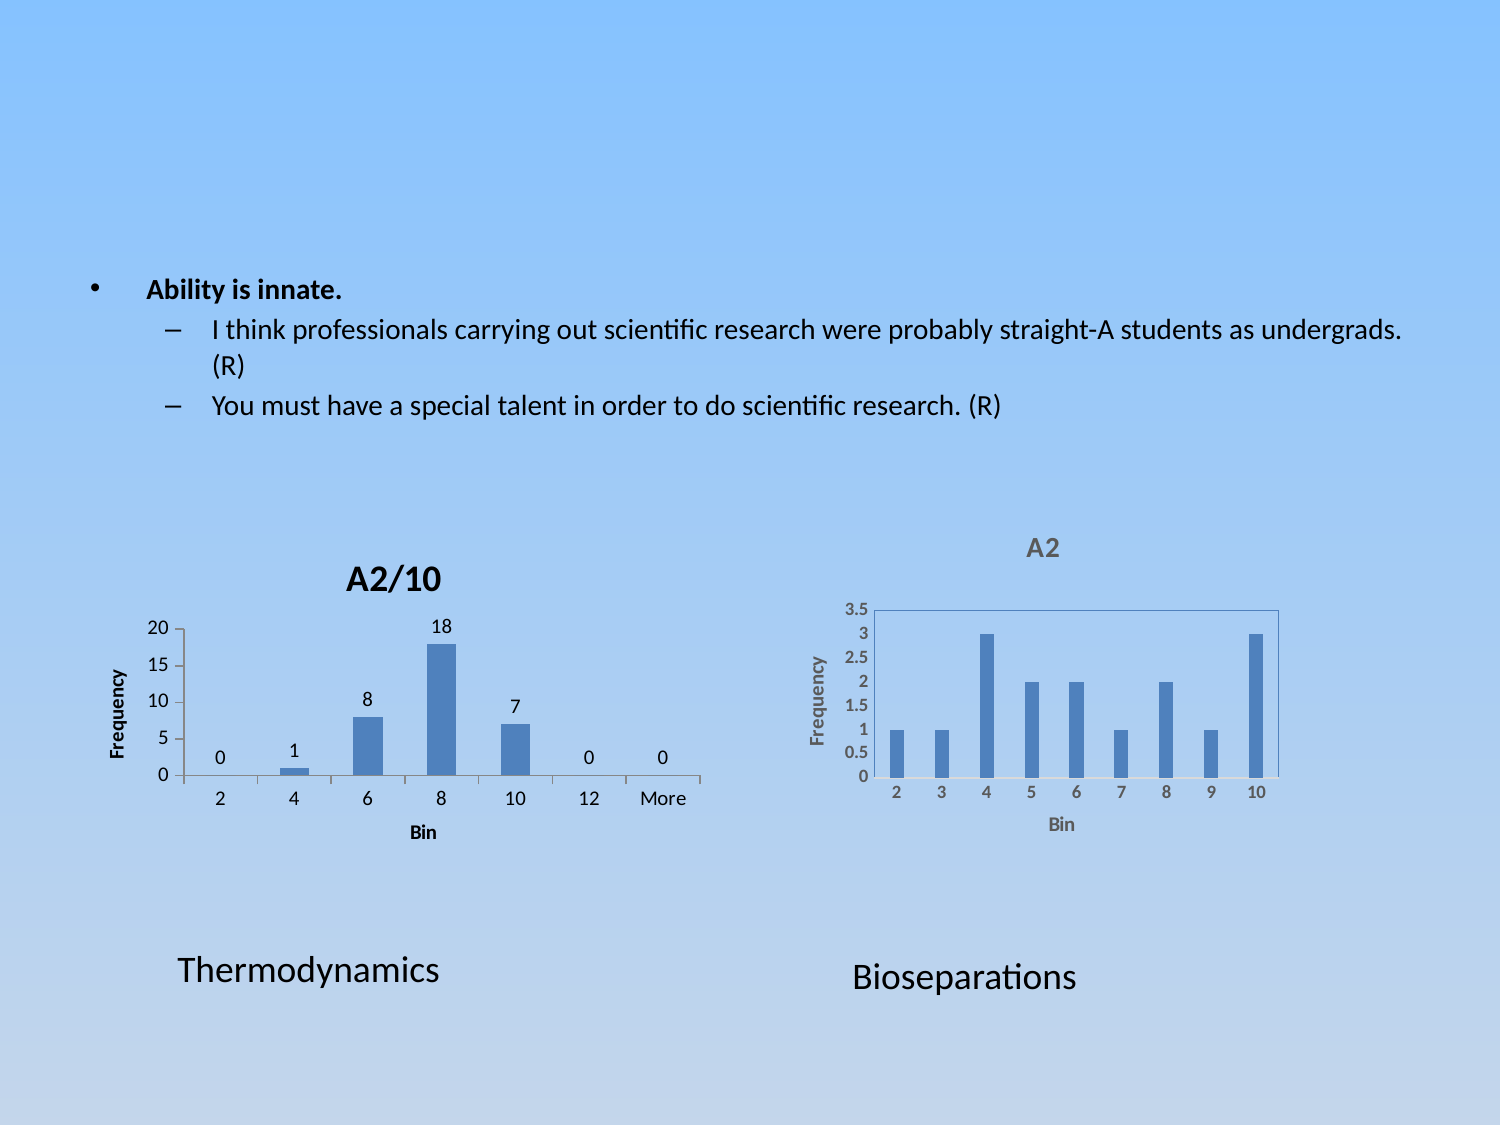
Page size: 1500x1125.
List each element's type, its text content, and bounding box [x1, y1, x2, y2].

chart [787, 512, 1301, 851]
list Ability is innate. I think professionals carrying out scientific research were probably straight-A students as undergrads. (R) You must have a special talent in order to do scientific research. (R) [75, 262, 1425, 1005]
text_box Thermodynamics [162, 937, 713, 998]
text_box Bioseparations [837, 944, 1350, 1004]
chart [74, 537, 713, 876]
